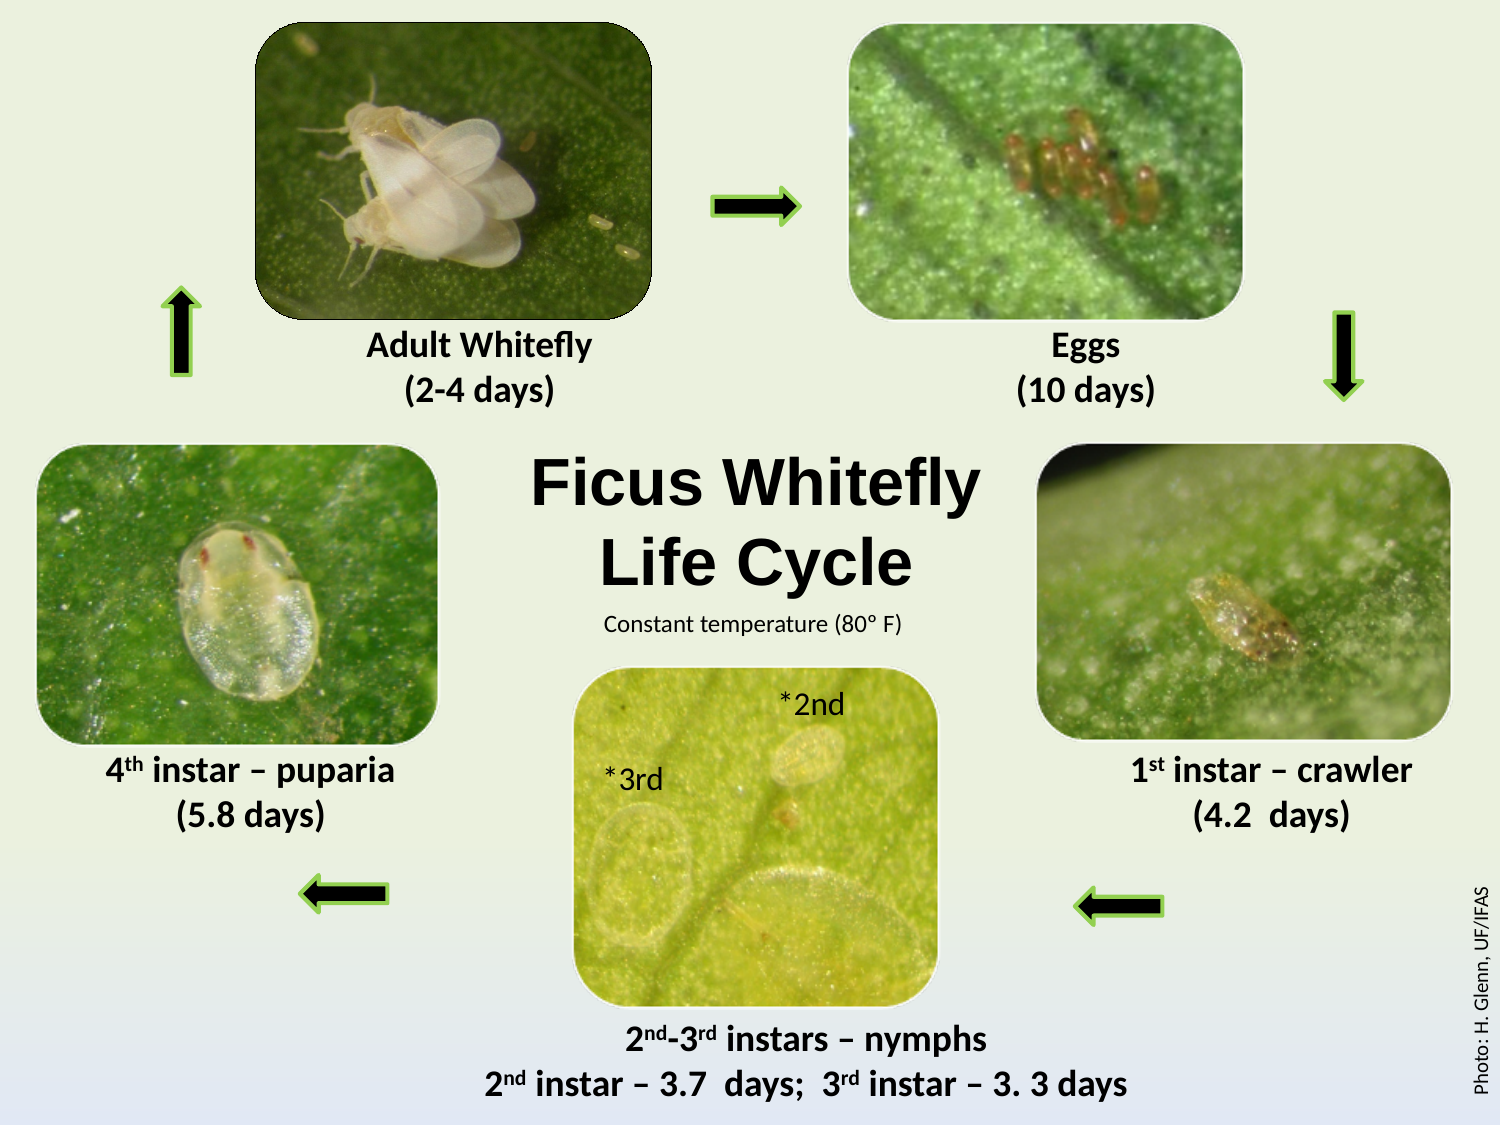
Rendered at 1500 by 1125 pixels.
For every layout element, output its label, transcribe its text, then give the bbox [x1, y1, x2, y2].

picture [1034, 441, 1454, 744]
picture [571, 665, 942, 1010]
picture [254, 22, 652, 320]
text_box Constant temperature (80º F) [589, 600, 918, 645]
text_box [160, 285, 202, 378]
text_box [710, 185, 803, 227]
text_box 2nd-3rd instars – nymphs 2nd instar – 3.7 days; 3rd instar – 3. 3 days [469, 1006, 1143, 1112]
text_box 4th instar – puparia (5.8 days) [90, 755, 411, 843]
picture [845, 21, 1246, 324]
text_box [1323, 310, 1365, 403]
text_box Eggs (10 days) [1000, 331, 1171, 418]
text_box Adult Whitefly (2-4 days) [351, 328, 608, 418]
text_box [297, 873, 390, 915]
text_box [1072, 885, 1165, 927]
text_box 1st instar – crawler (4.2 days) [1114, 751, 1429, 843]
title Ficus Whitefly Life Cycle [432, 425, 1081, 613]
text_box Photo: H. Glenn, UF/IFAS [1459, 871, 1500, 1111]
picture [34, 442, 441, 749]
